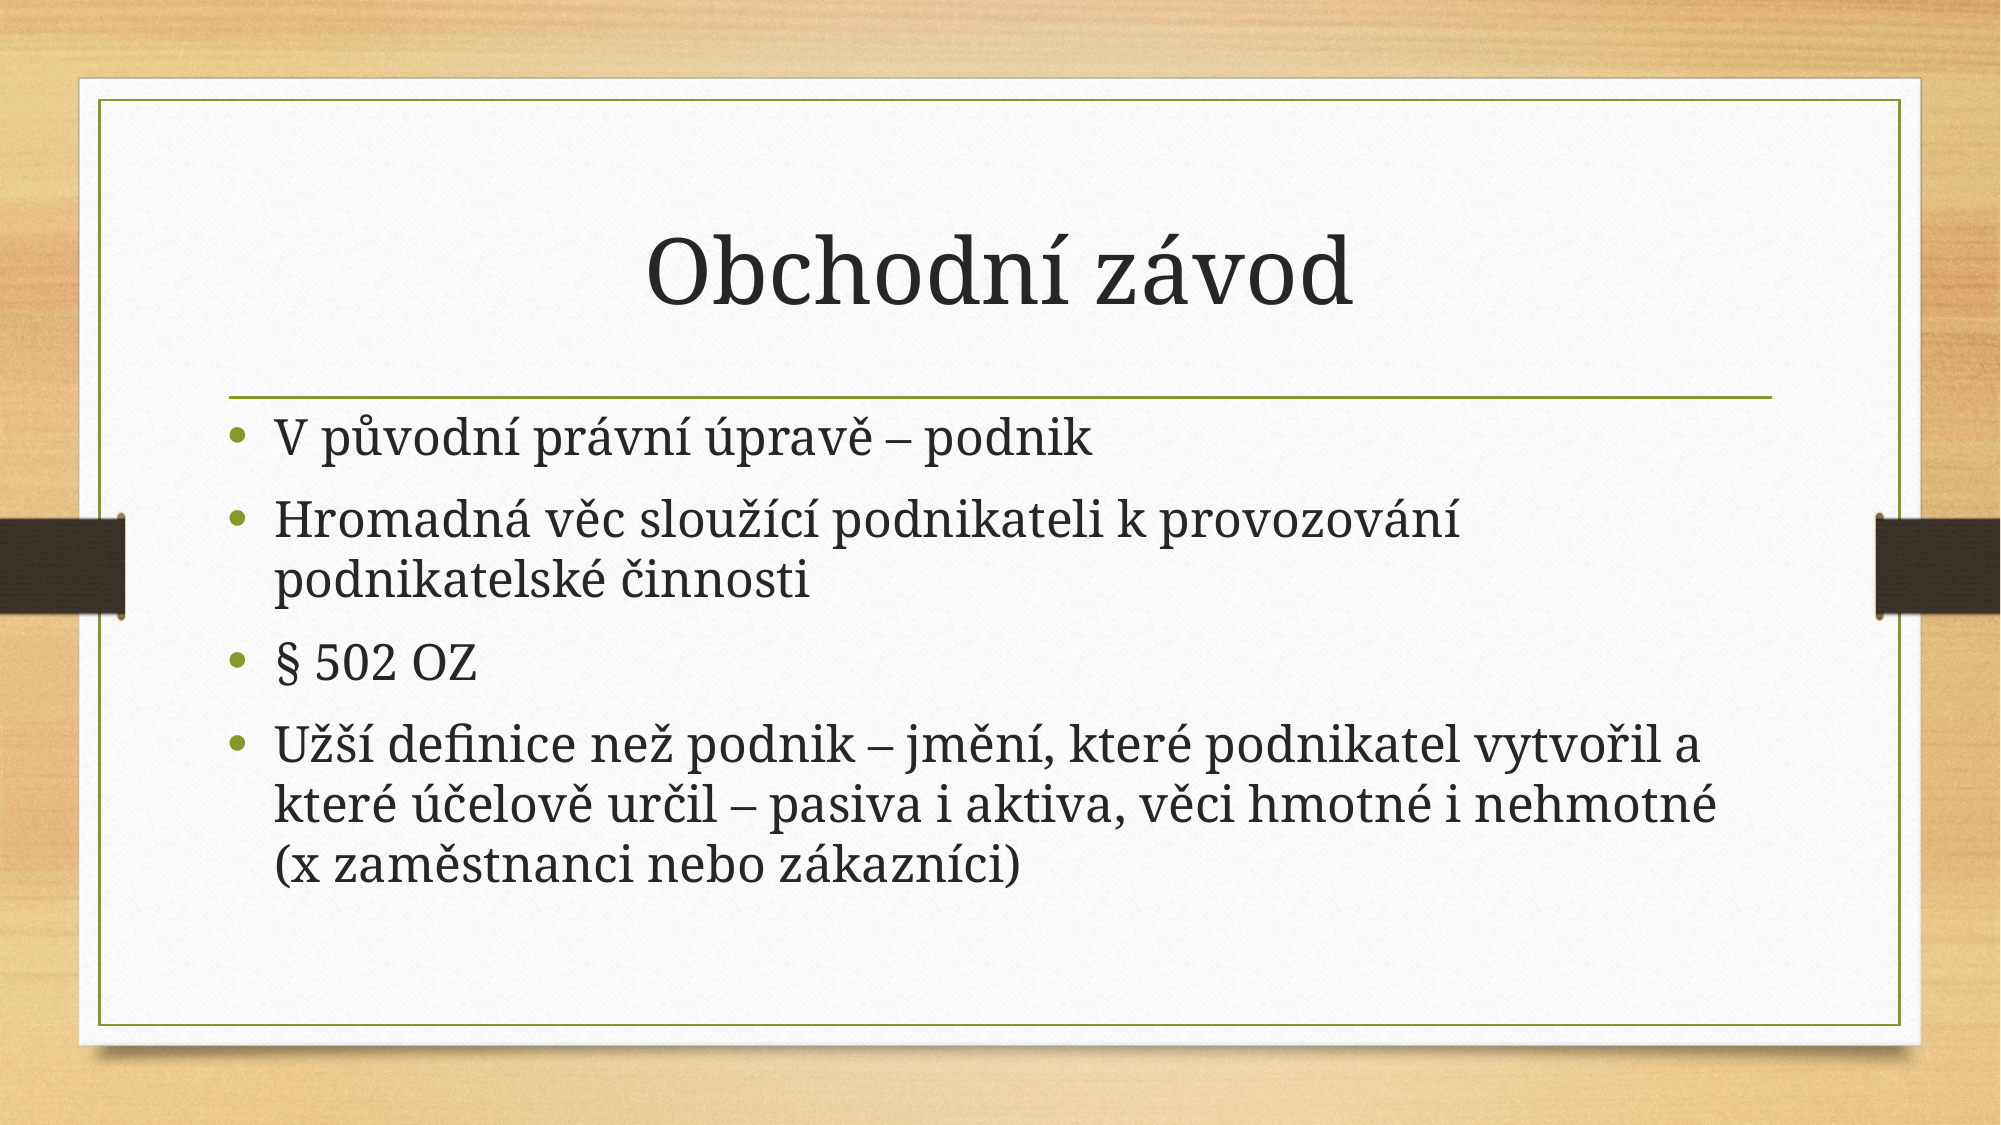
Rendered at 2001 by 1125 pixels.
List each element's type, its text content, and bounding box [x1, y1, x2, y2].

title Obchodní závod [212, 161, 1788, 375]
list V původní právní úpravě – podnik Hromadná věc sloužící podnikateli k provozování podnikatelské činnosti § 502 OZ Užší definice než podnik – jmění, které podnikatel vytvořil a které účelově určil – pasiva i aktiva, věci hmotné i nehmotné (x zaměstnanci nebo zákazníci) [212, 397, 1788, 964]
picture [0, 0, 2001, 1125]
